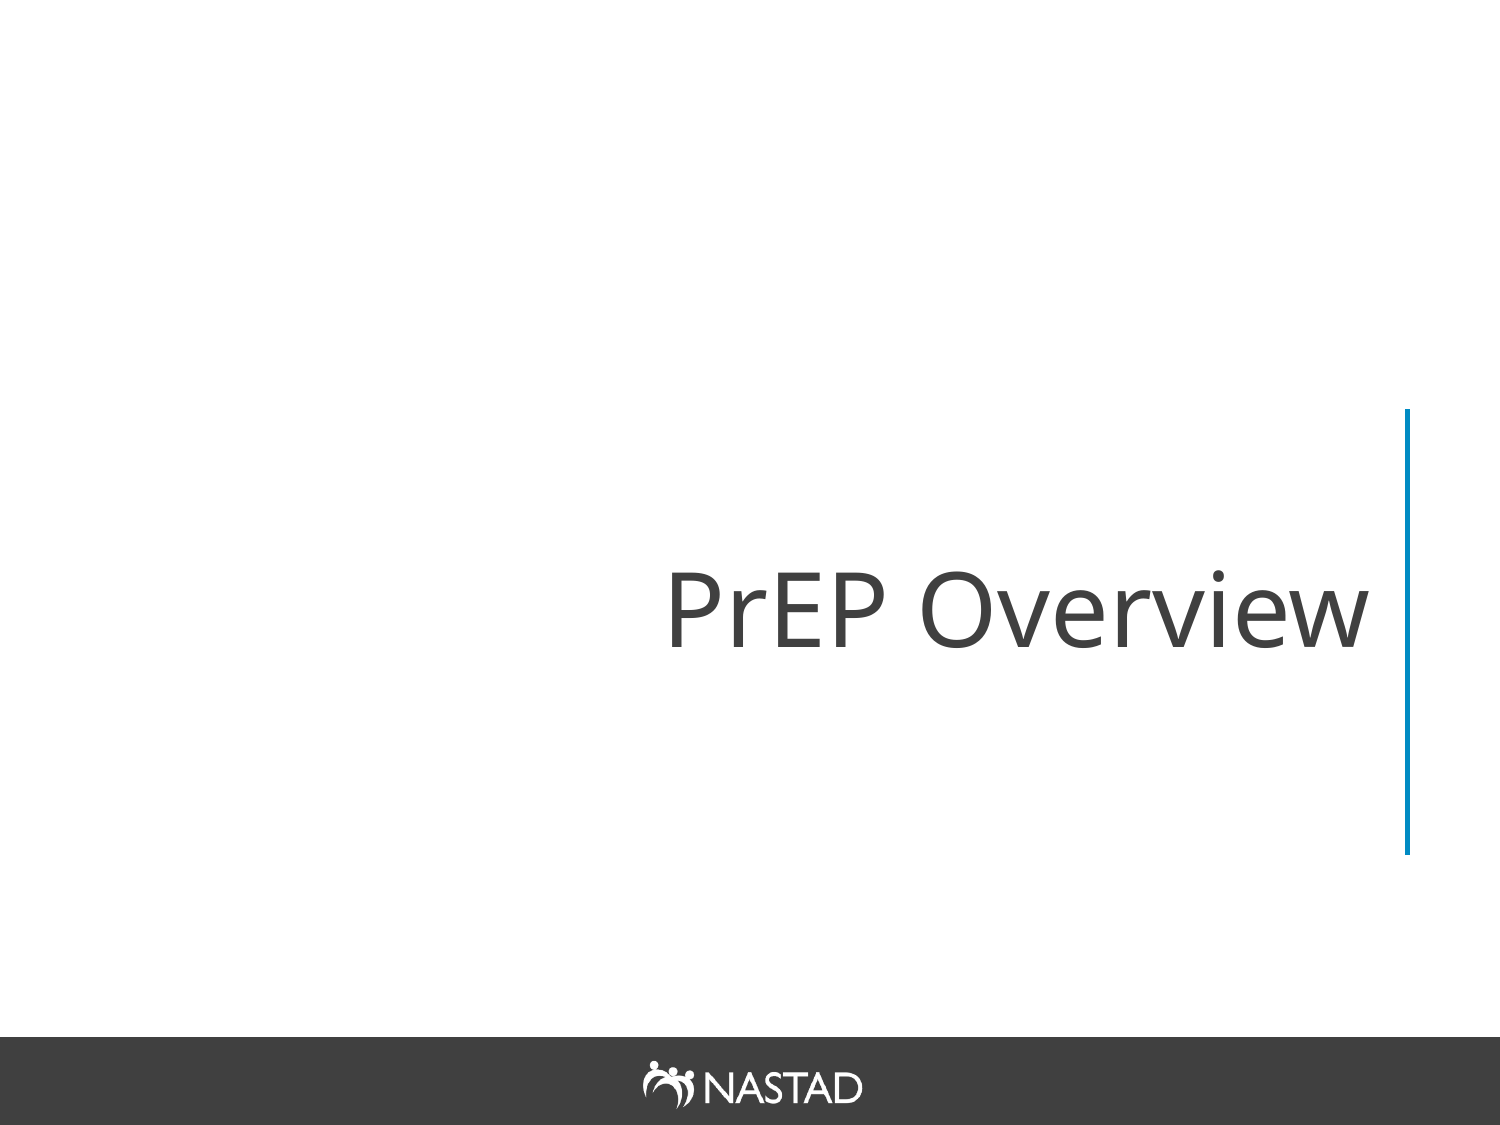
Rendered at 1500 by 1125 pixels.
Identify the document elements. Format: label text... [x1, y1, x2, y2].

title PrEP Overview [113, 461, 1387, 803]
picture [637, 1058, 863, 1114]
